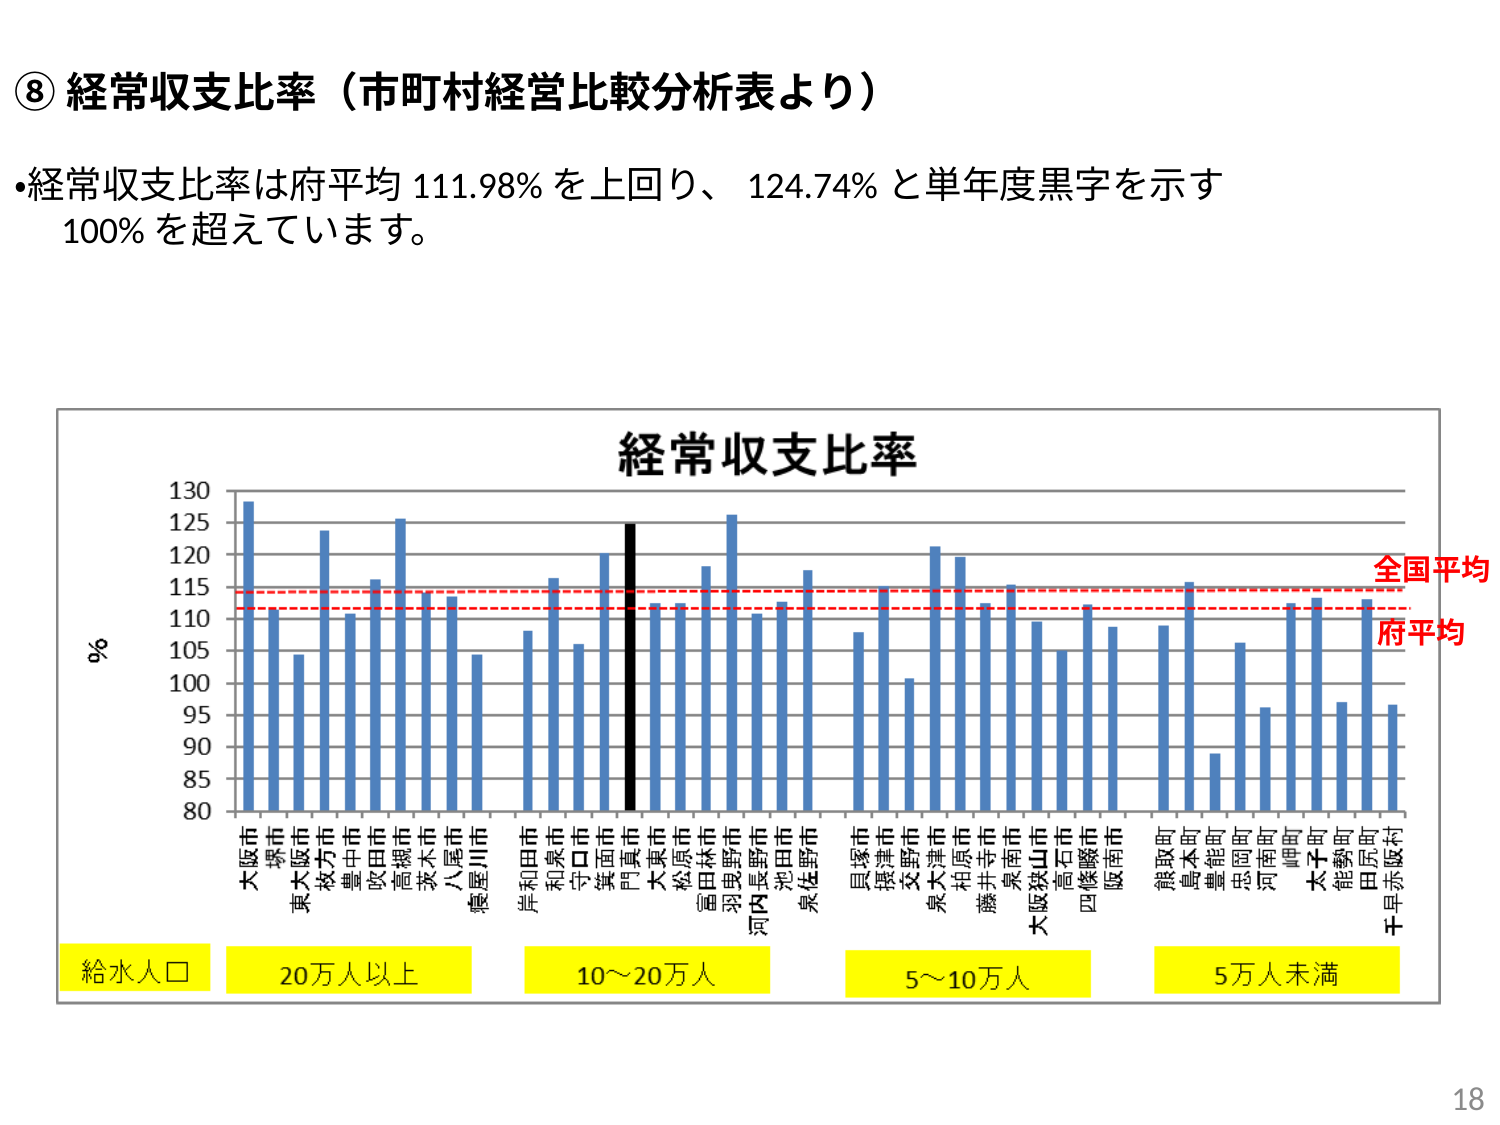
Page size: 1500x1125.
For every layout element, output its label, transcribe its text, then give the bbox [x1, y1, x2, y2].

picture [56, 408, 1441, 1007]
text_box 府平均 [1441, 607, 1500, 657]
text_box ⑧経常収支比率（市町村経営比較分析表より） ・経常収支比率は府平均111.98%を上回り、124.74%と単年度黒字を示す 100%を超えています。 [0, 58, 1500, 259]
text_box 全国平均 [1441, 544, 1500, 595]
slide_number 18 [1162, 1067, 1500, 1125]
